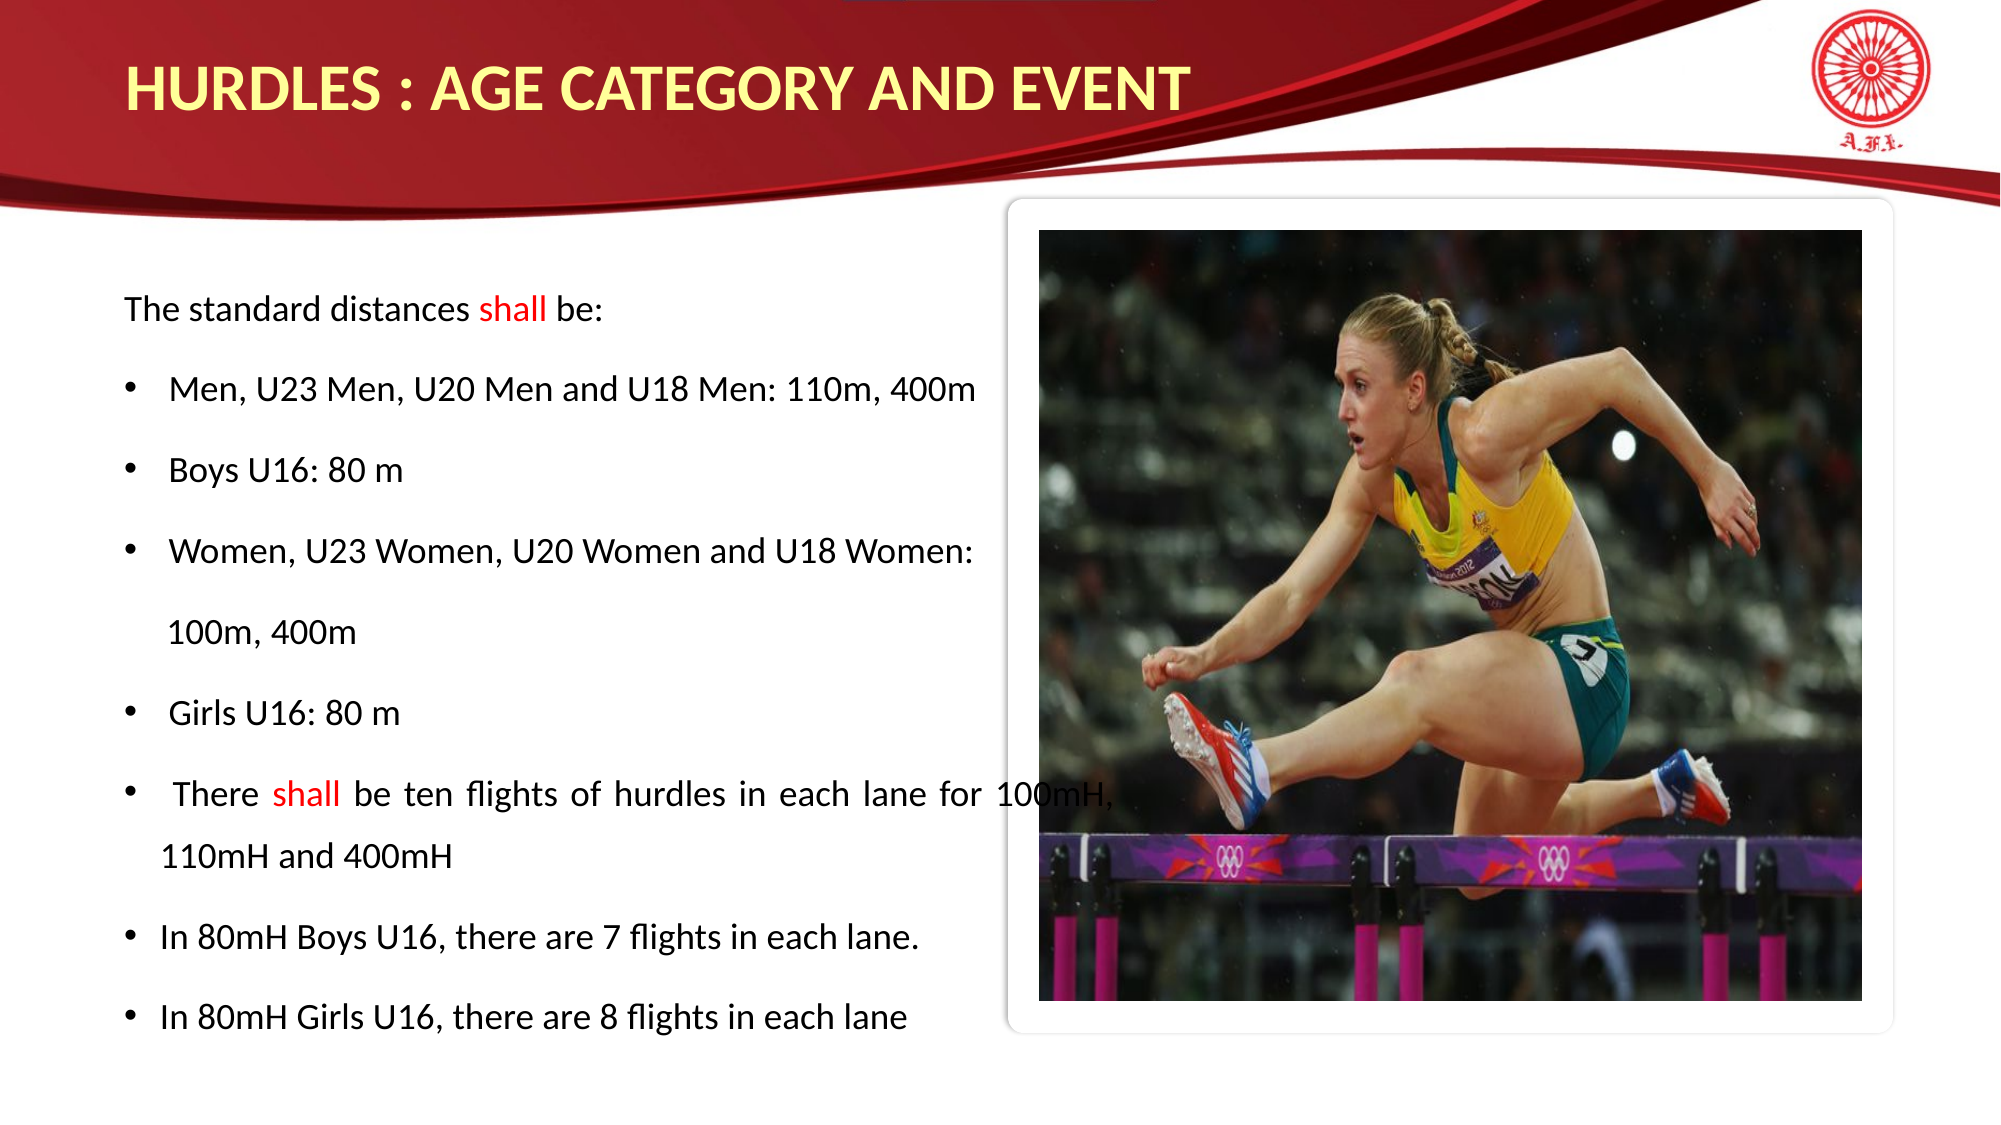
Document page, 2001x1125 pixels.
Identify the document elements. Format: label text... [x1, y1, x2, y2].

list The standard distances shall be: Men, U23 Men, U20 Men and U18 Men: 110m, 400m Boys U16: 80 m Women, U23 Women, U20 Women and U18 Women: 100m, 400m Girls U16: 80 m There shall be ten flights of hurdles in each lane for 100mH, 110mH and 400mH In 80mH Boys U16, there are 7 flights in each lane. In 80mH Girls U16, there are 8 flights in each lane [109, 258, 1131, 1049]
title Hurdles : Age Category and Event [110, 7, 1764, 170]
picture [0, 0, 2001, 1125]
